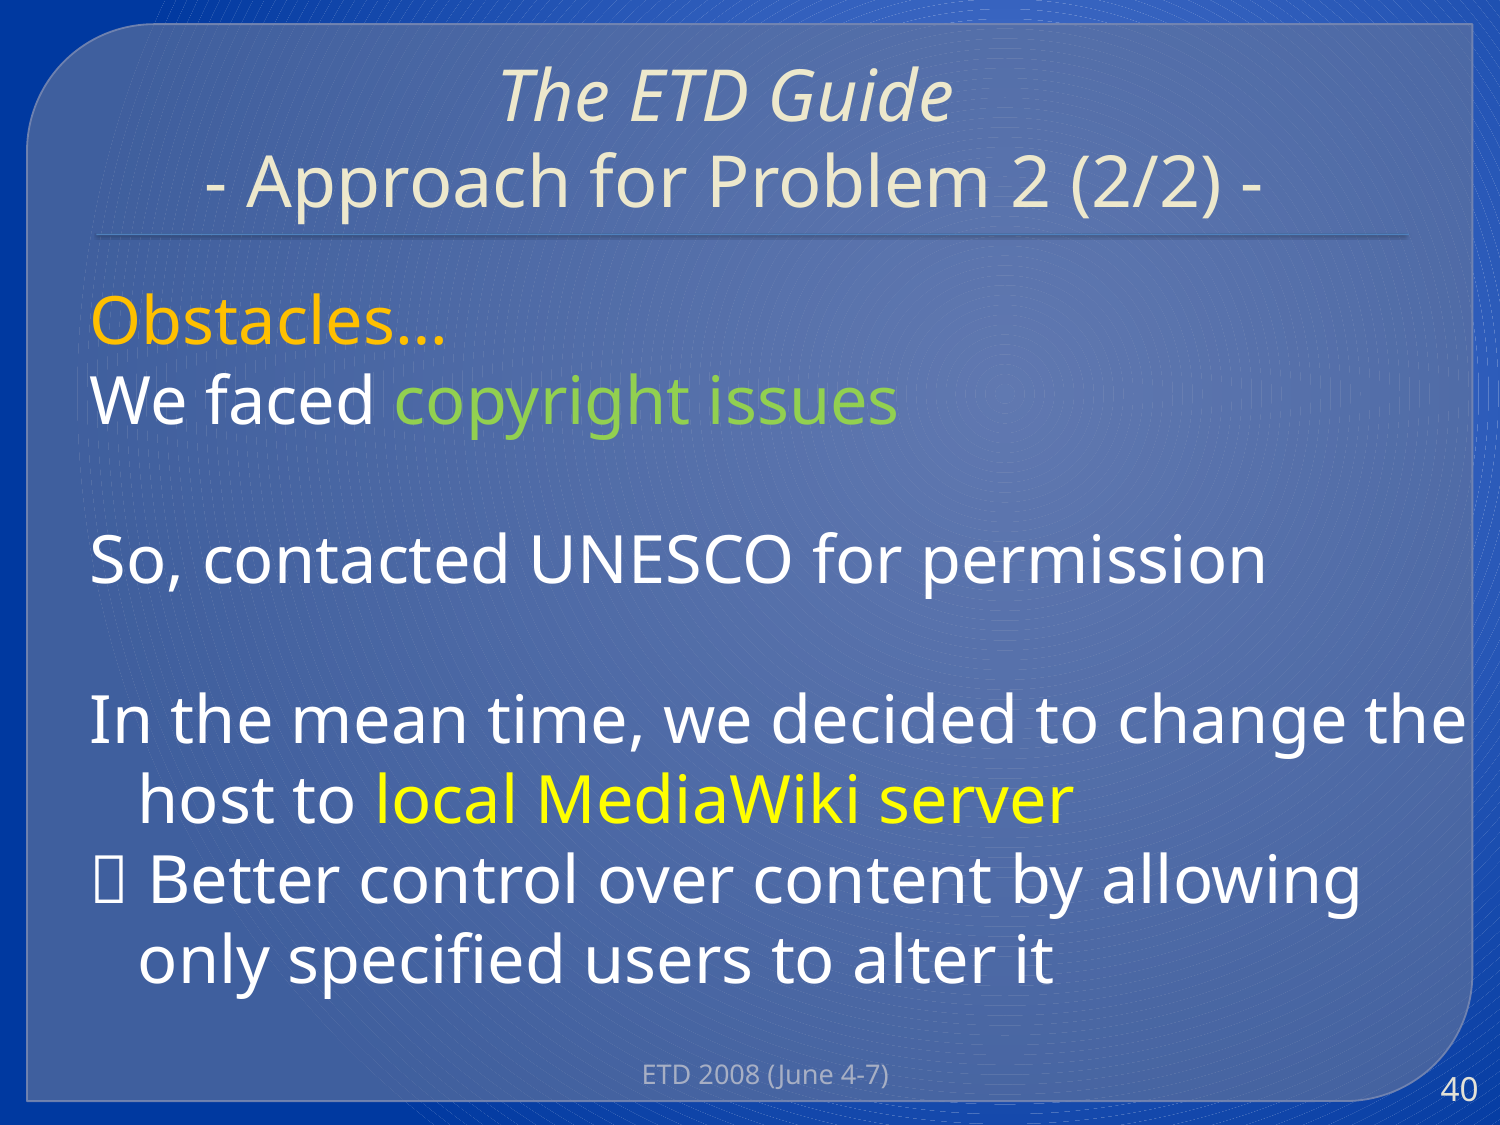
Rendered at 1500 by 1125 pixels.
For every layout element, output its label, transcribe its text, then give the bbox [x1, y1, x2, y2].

slide_number 40 [1417, 1068, 1494, 1114]
title The ETD Guide - Approach for Problem 2 (2/2) - [0, 41, 1463, 230]
list Obstacles… We faced copyright issues So, contacted UNESCO for permission In the mean time, we decided to change the host to local MediaWiki server  Better control over content by allowing only specified users to alter it [75, 270, 1500, 1125]
footer ETD 2008 (June 4-7) [212, 1050, 904, 1095]
